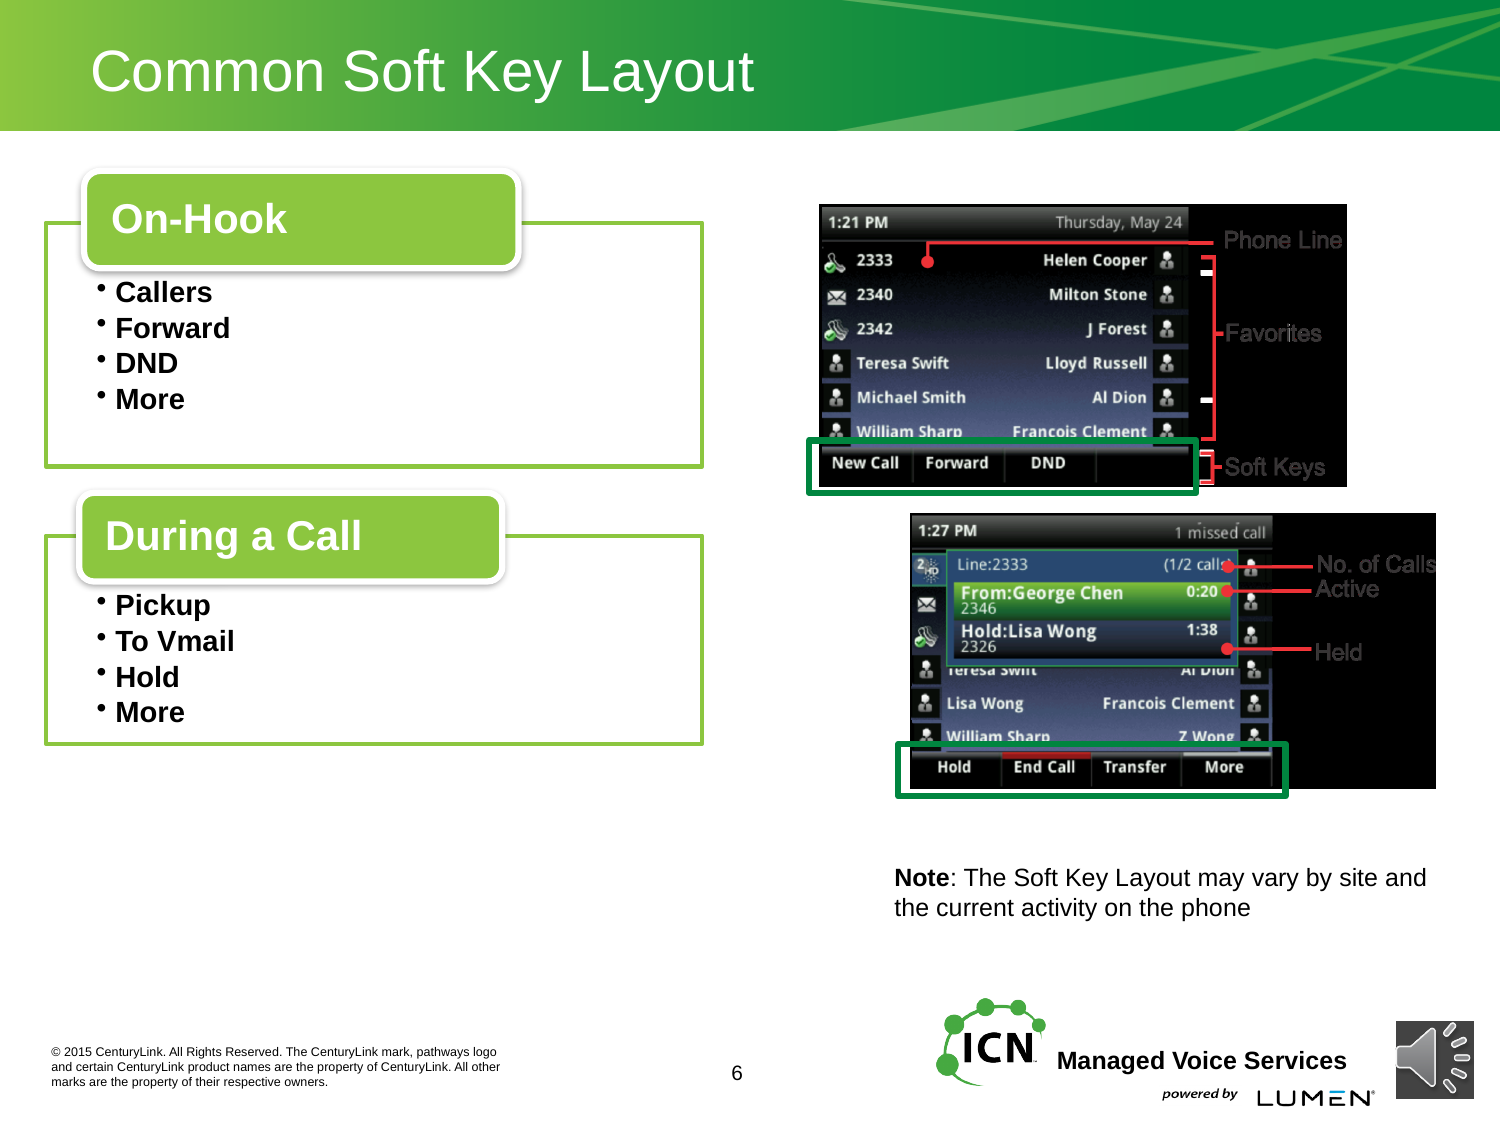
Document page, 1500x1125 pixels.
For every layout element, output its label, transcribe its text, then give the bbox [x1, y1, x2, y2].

picture [910, 513, 1436, 790]
picture [1248, 1079, 1382, 1118]
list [45, 170, 703, 988]
slide_number 6 [716, 1052, 792, 1093]
text_box [807, 438, 817, 495]
picture [1394, 1019, 1476, 1101]
picture [936, 998, 1046, 1086]
text_box Note: The Soft Key Layout may vary by site and the current activity on the phone [879, 854, 1462, 929]
picture [819, 204, 1347, 488]
picture [1159, 1085, 1242, 1118]
picture [0, 0, 1500, 131]
text_box [896, 742, 1288, 798]
title Common Soft Key Layout [75, 25, 1450, 126]
